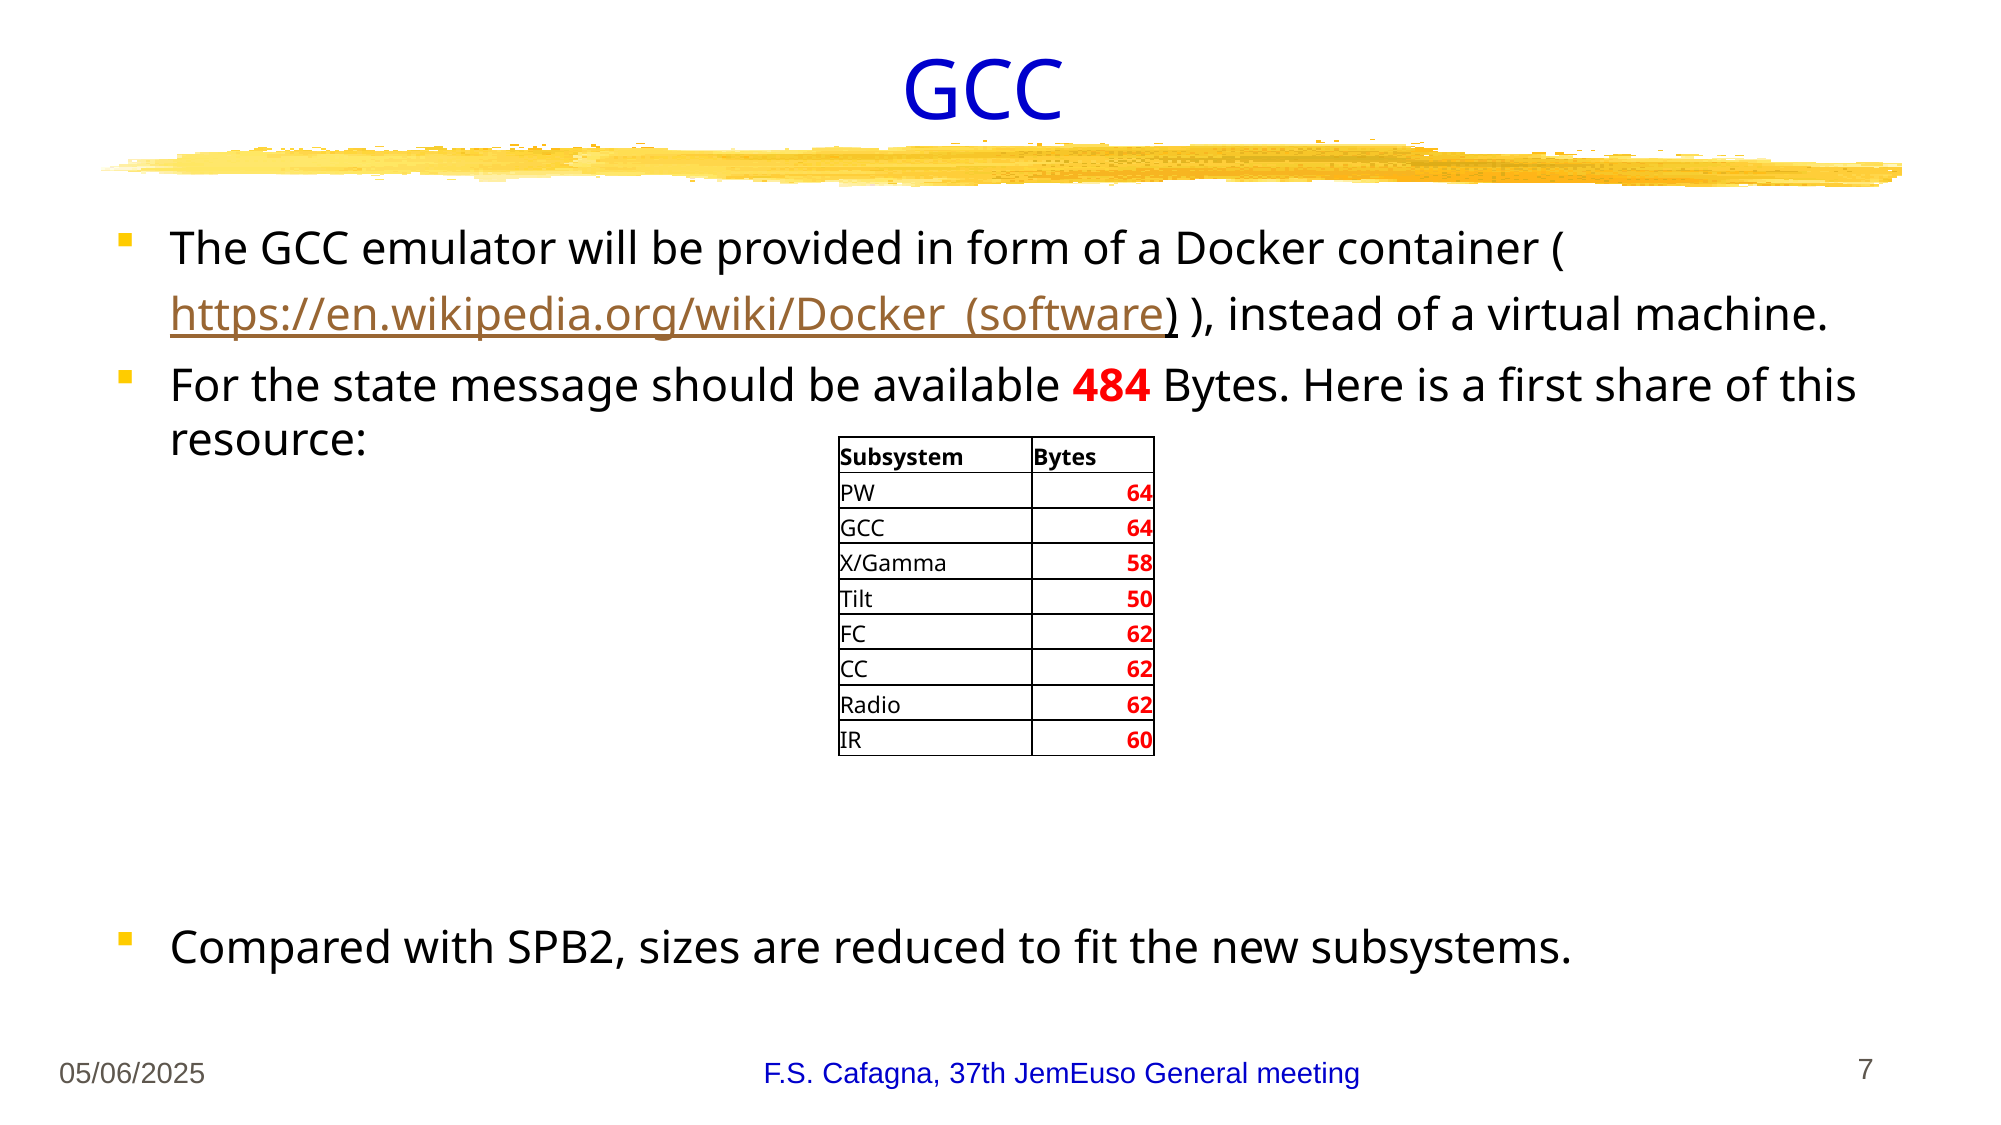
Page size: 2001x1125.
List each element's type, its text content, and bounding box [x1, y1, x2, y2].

table_cell 64 [1033, 509, 1153, 542]
table_cell GCC [840, 509, 1031, 542]
table_cell IR [840, 721, 1031, 755]
table_cell 62 [1033, 686, 1153, 719]
table_cell FC [840, 615, 1031, 648]
picture [101, 134, 1902, 198]
table_header Bytes [1033, 438, 1153, 472]
title GCC [138, 43, 1828, 144]
table_cell 50 [1033, 580, 1153, 613]
table_cell 62 [1033, 615, 1153, 648]
table_cell 60 [1033, 721, 1153, 755]
table_cell 64 [1033, 473, 1153, 507]
table_cell PW [840, 473, 1031, 507]
table_cell 58 [1033, 544, 1153, 578]
footer F.S. Cafagna, 37th JemEuso General meeting [390, 1021, 1734, 1097]
slide_number 7 [1734, 1021, 1889, 1097]
table_cell CC [840, 650, 1031, 684]
table_cell X/Gamma [840, 544, 1031, 578]
table_cell 62 [1033, 650, 1153, 684]
table_cell Tilt [840, 580, 1031, 613]
list The GCC emulator will be provided in form of a Docker container (https://en.wikipedia.org/wiki/Docker_(software) ), instead of a virtual machine. For the state message should be available 484 Bytes. Here is a first share of this resource: Compared with SPB2, sizes are reduced to fit the new subsystems. [99, 200, 1889, 994]
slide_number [44, 1021, 390, 1097]
table_cell Radio [840, 686, 1031, 719]
table_header Subsystem [840, 438, 1031, 472]
